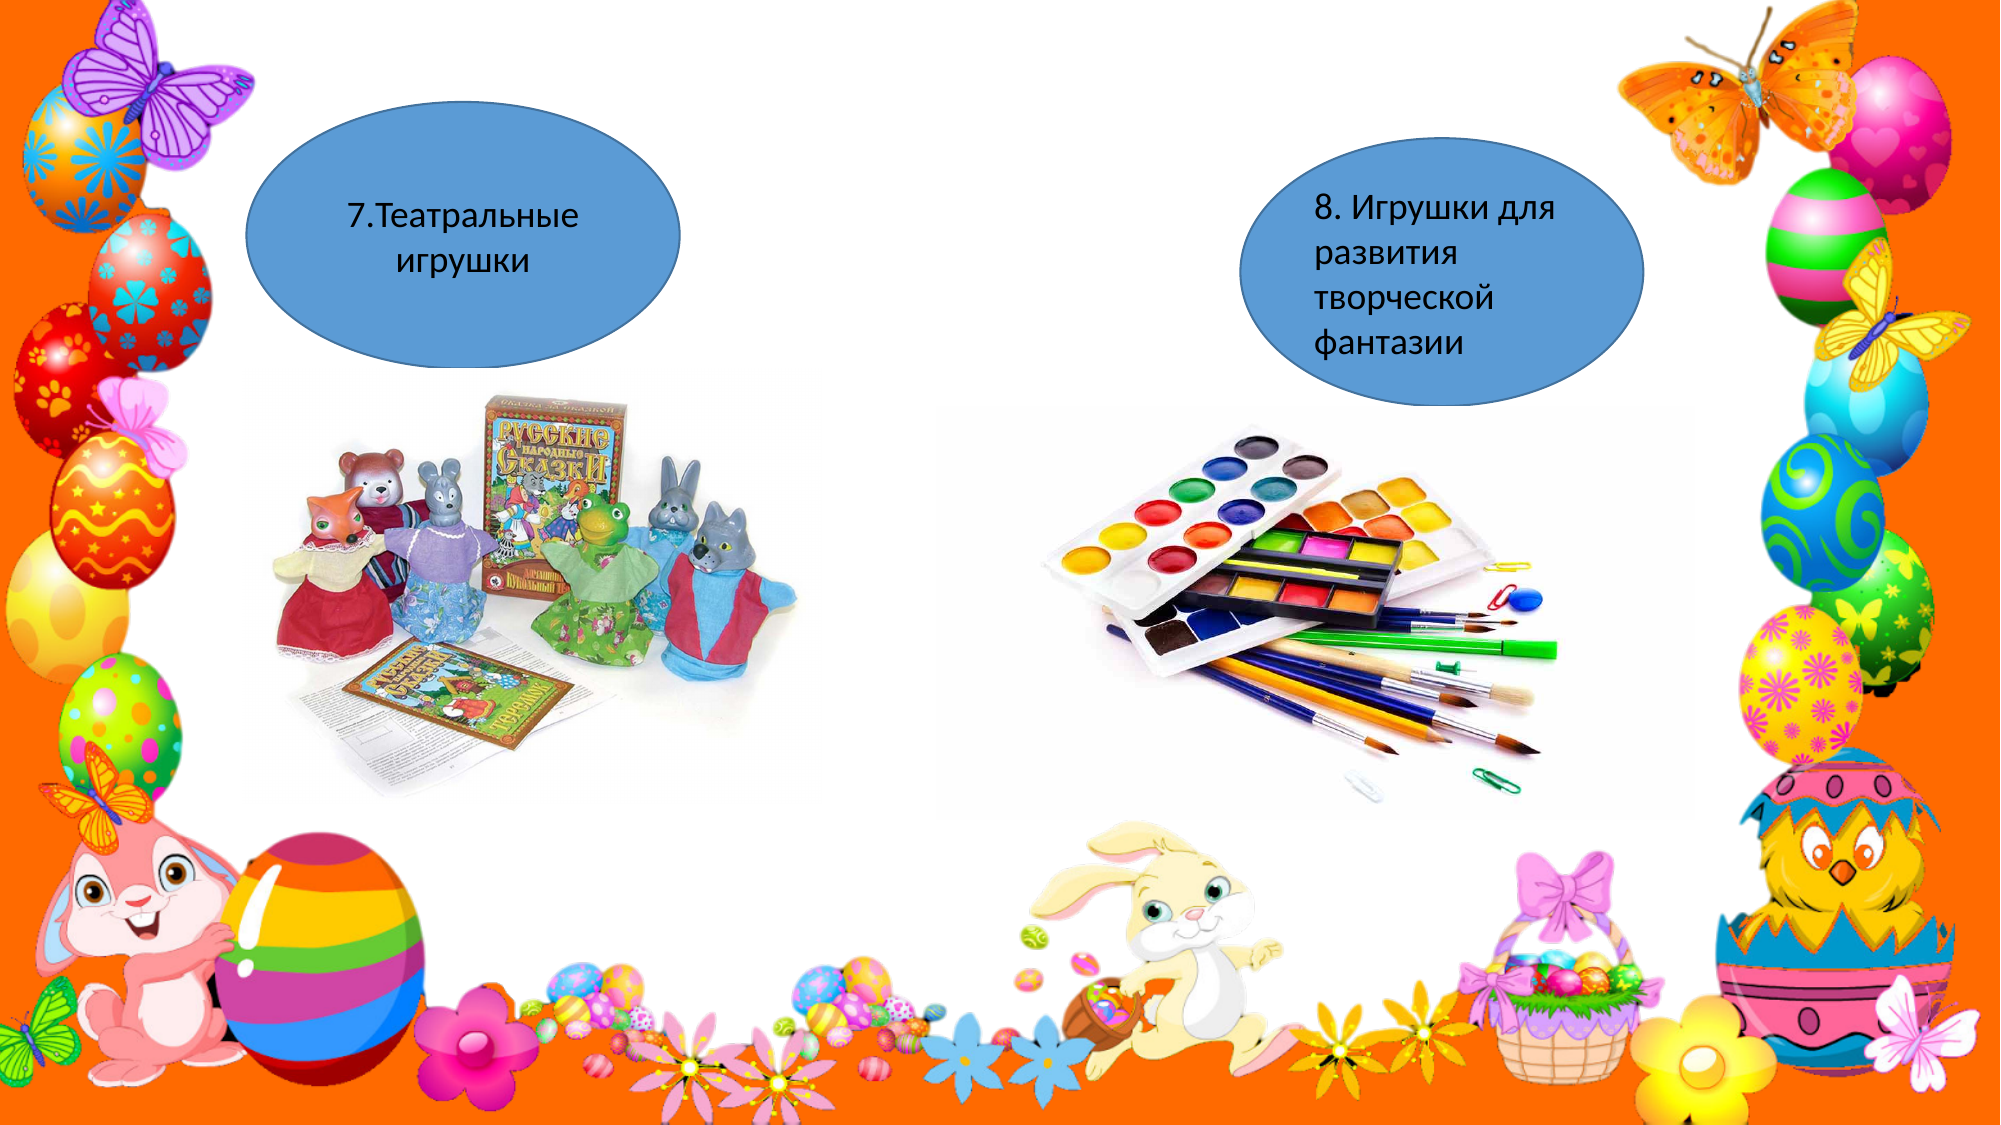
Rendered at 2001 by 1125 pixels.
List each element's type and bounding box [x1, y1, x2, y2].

list [0, 0, 2000, 1125]
picture [242, 368, 822, 804]
picture [936, 406, 1695, 820]
